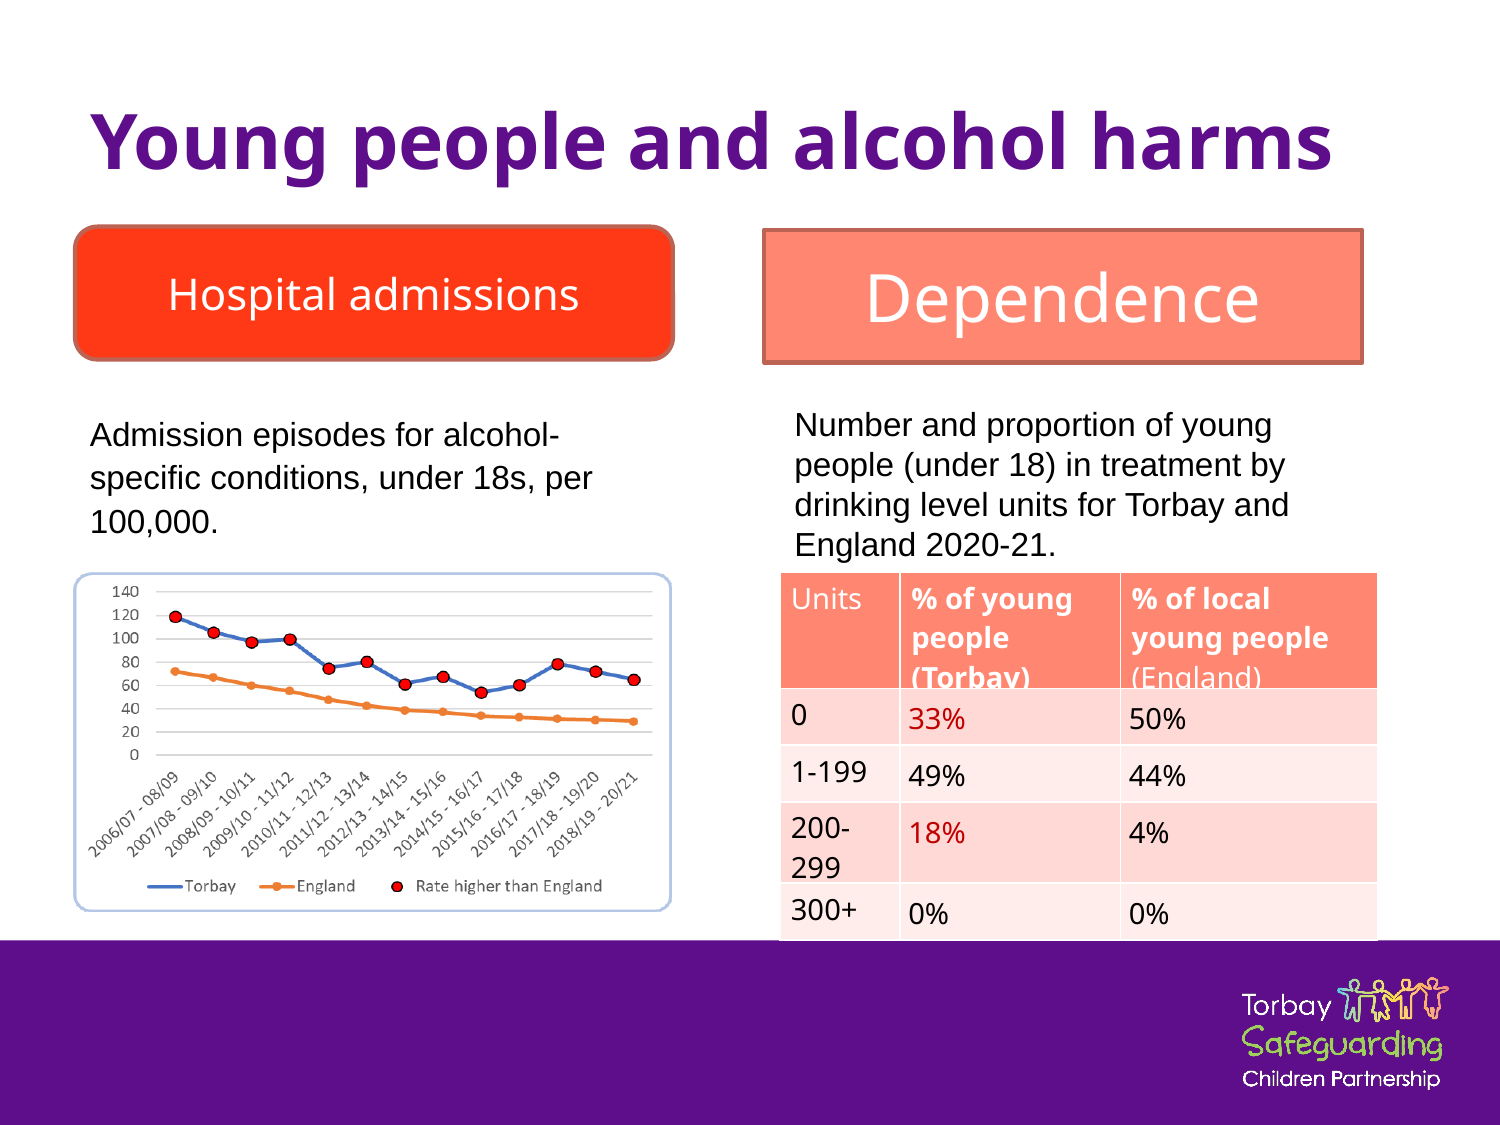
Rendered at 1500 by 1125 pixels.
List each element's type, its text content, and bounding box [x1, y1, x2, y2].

table_cell 300+ [781, 884, 899, 939]
table_cell 49% [901, 746, 1120, 801]
table_cell 33% [901, 689, 1120, 744]
list Dependence [762, 228, 1364, 365]
table_cell 200-299 [781, 803, 899, 882]
table_header Units [781, 573, 899, 688]
table_header % of young people (Torbay) [901, 573, 1120, 688]
text_box Hospital admissions [72, 224, 676, 362]
table_cell 0% [901, 884, 1120, 939]
text_box Admission episodes for alcohol-specific conditions, under 18s, per 100,000. [74, 401, 670, 548]
picture [1222, 952, 1467, 1125]
table_cell 0% [1121, 884, 1377, 939]
table_cell 44% [1121, 746, 1377, 801]
table_cell 4% [1121, 803, 1377, 882]
table_cell 50% [1121, 689, 1377, 744]
table_cell 0 [781, 689, 899, 744]
table_header % of local young people (England) [1121, 573, 1377, 688]
picture [72, 571, 672, 912]
table_cell 18% [901, 803, 1120, 882]
table_cell 1-199 [781, 746, 899, 801]
text_box Number and proportion of young people (under 18) in treatment by drinking level units for Torbay and England 2020-21. [779, 395, 1378, 570]
title Young people and alcohol harms [75, 45, 1425, 233]
